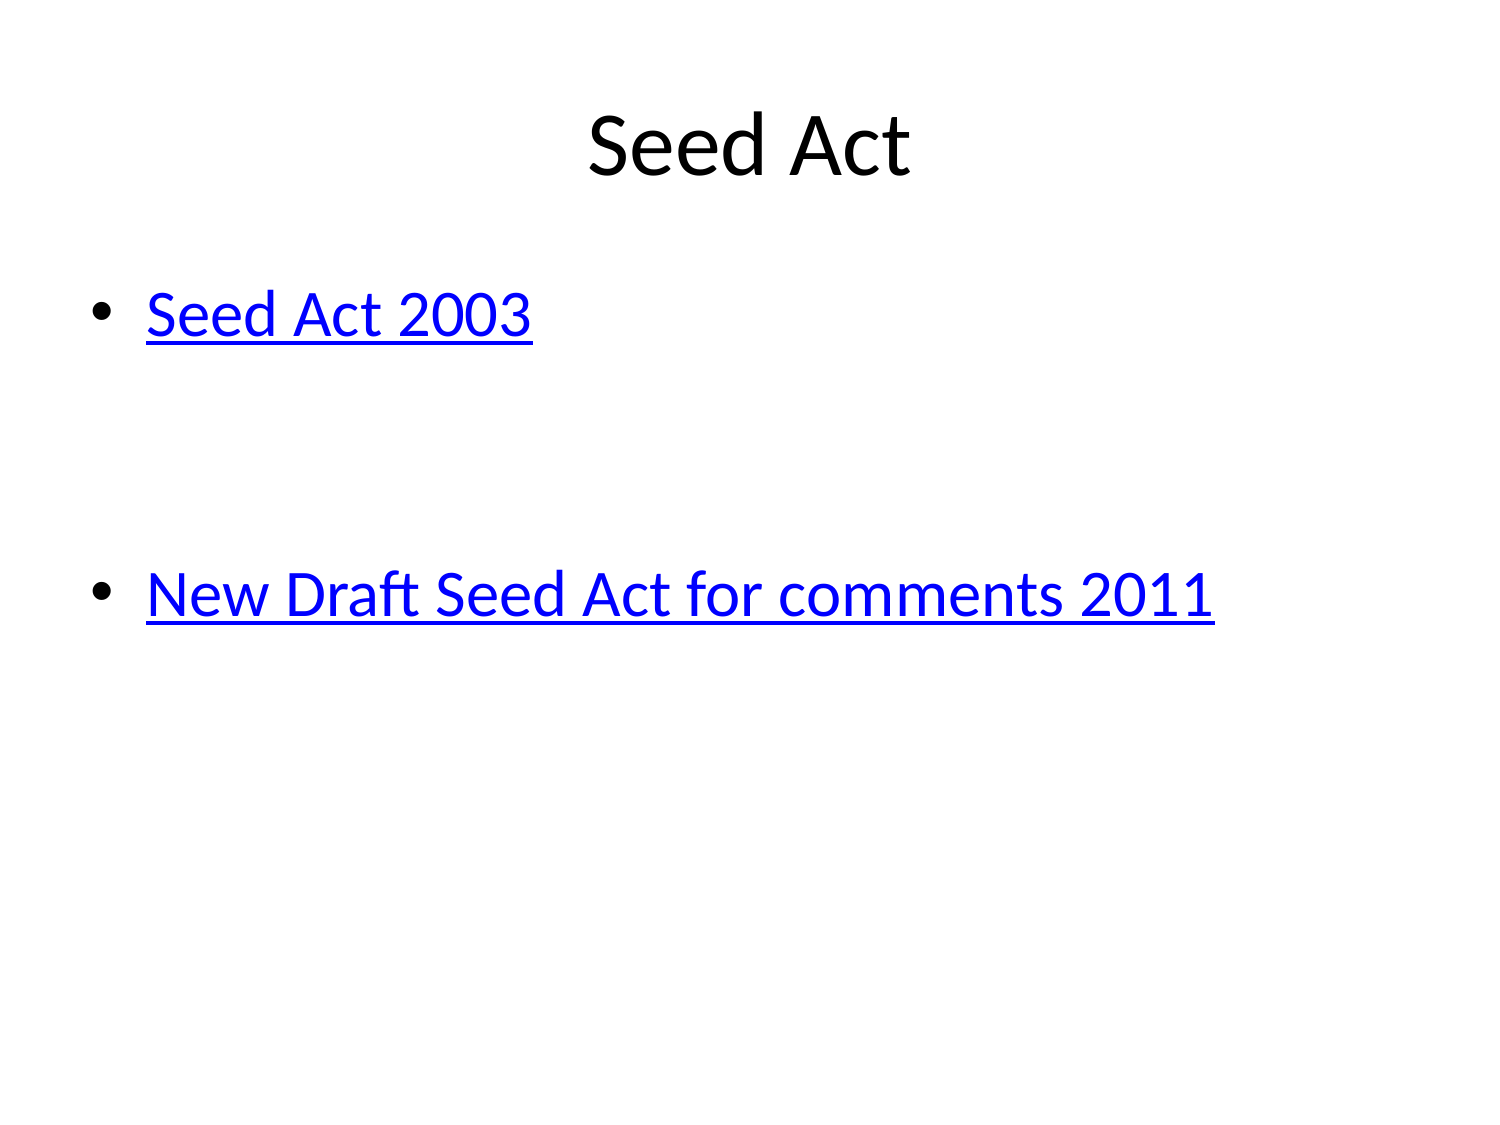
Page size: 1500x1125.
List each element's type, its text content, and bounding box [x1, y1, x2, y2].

title Seed Act [75, 45, 1425, 233]
list Seed Act 2003 New Draft Seed Act for comments 2011 [75, 262, 1425, 1005]
